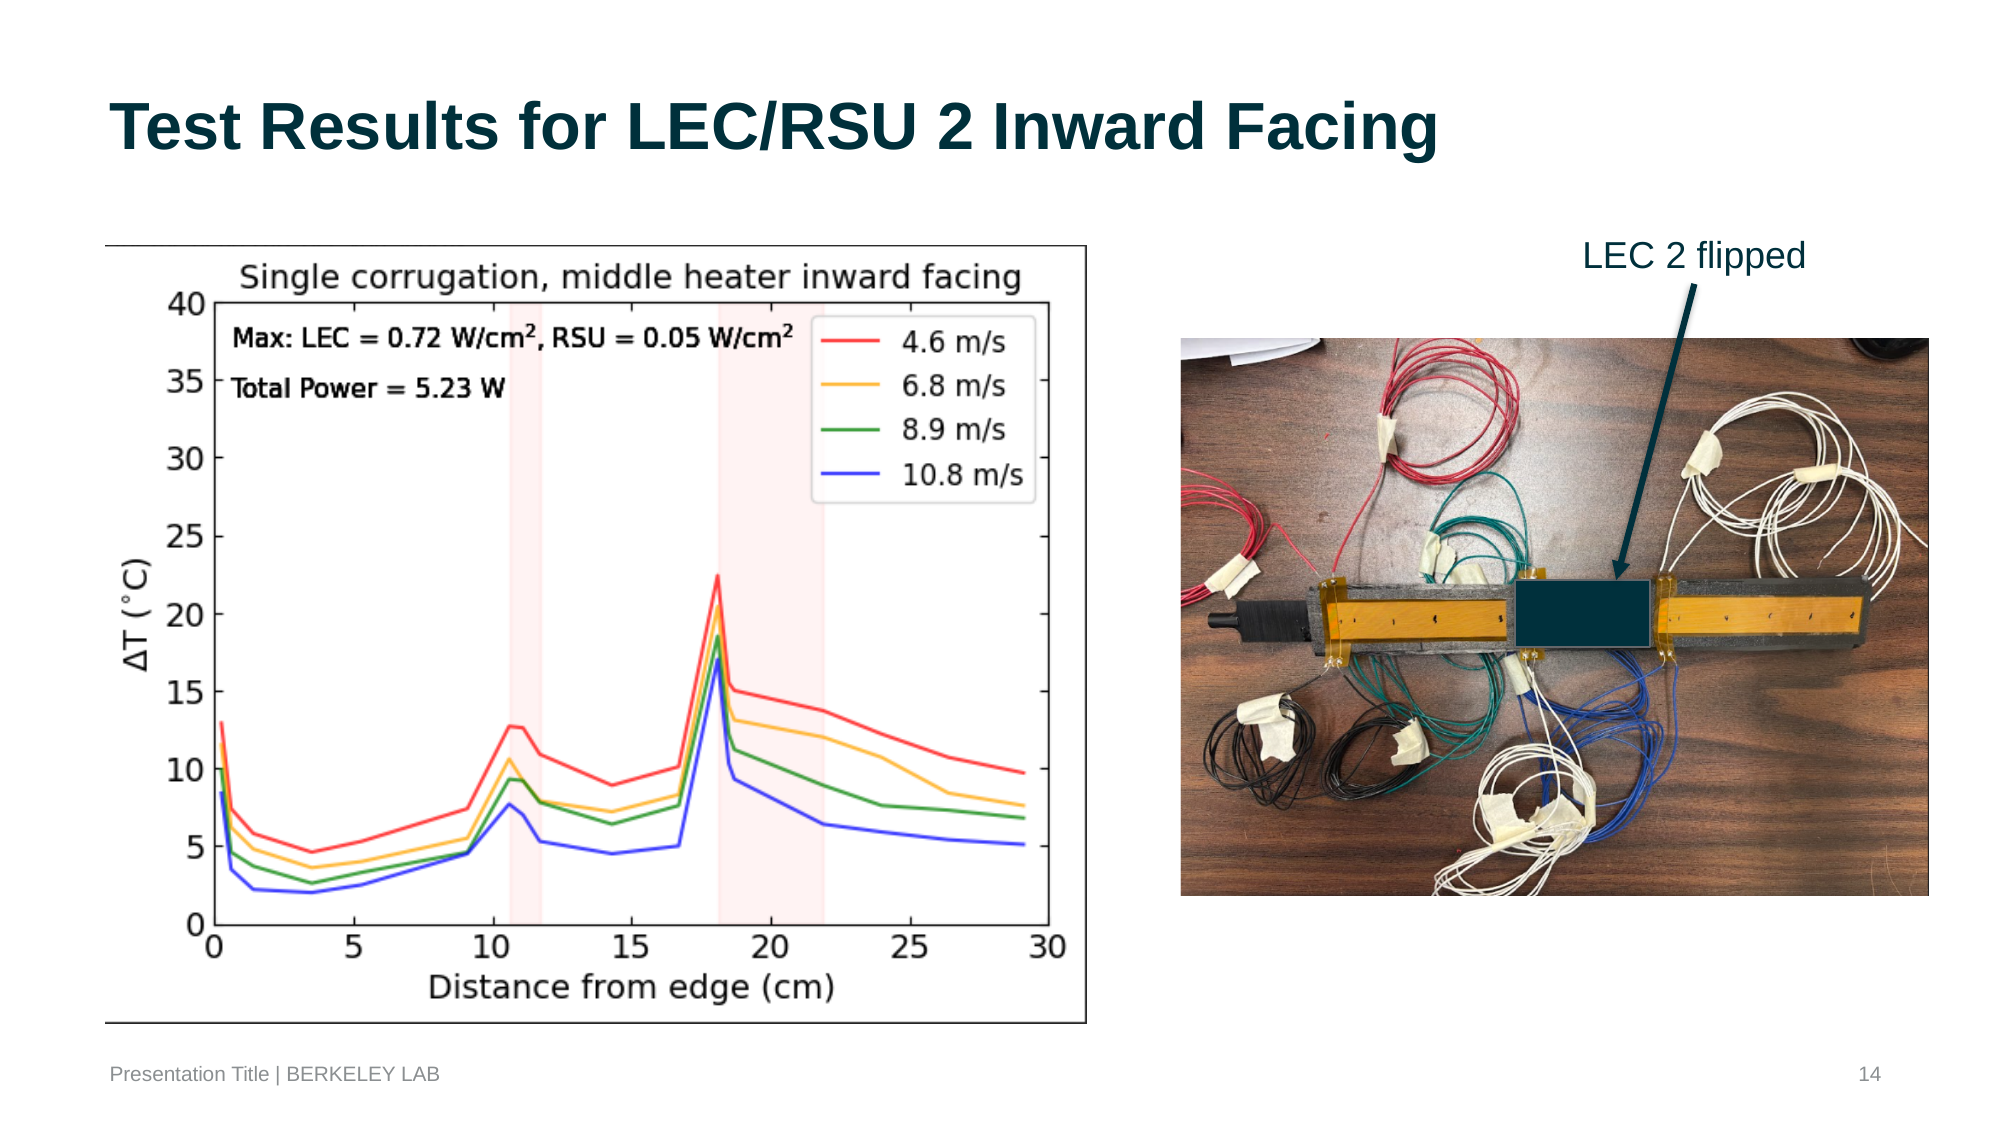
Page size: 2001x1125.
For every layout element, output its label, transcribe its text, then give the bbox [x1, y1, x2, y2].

picture [105, 245, 1088, 1024]
picture [1181, 242, 1928, 991]
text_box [1615, 284, 1695, 581]
footer Presentation Title | BERKELEY LAB [94, 1042, 1589, 1103]
slide_number 14 [1780, 1042, 1897, 1103]
text_box LEC 2 flipped [1494, 224, 1895, 284]
title Test Results for LEC/RSU 2 Inward Facing [94, 75, 1895, 263]
picture [1791, 251, 1800, 265]
